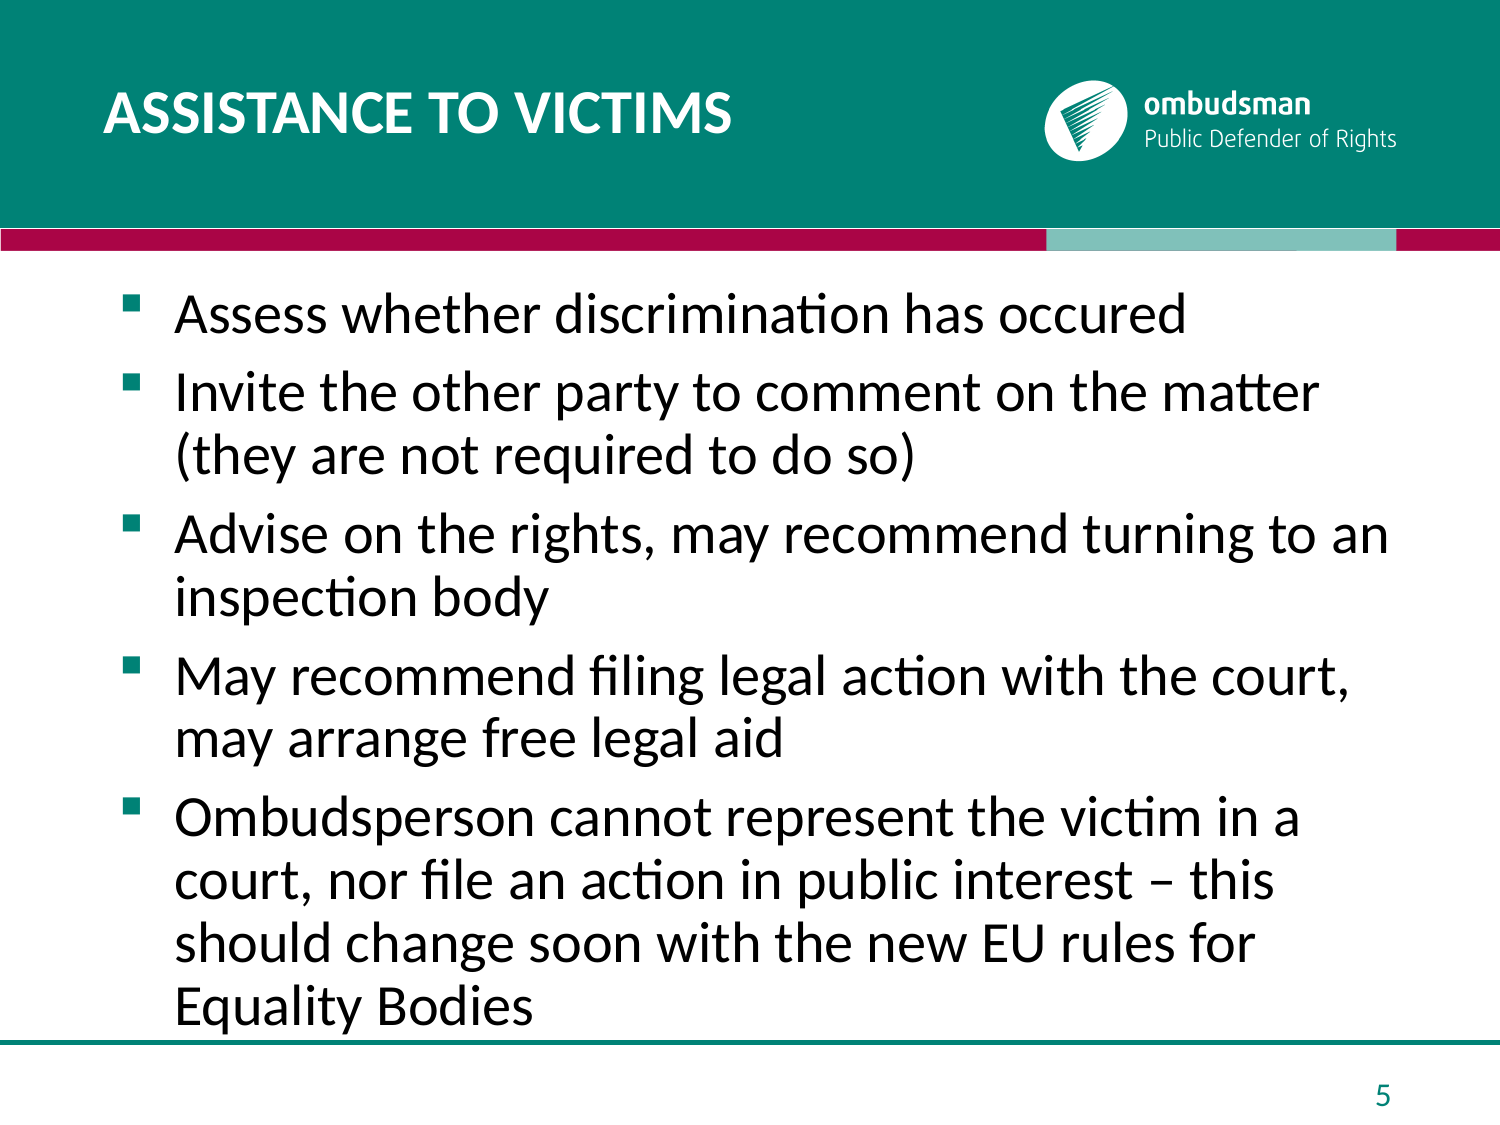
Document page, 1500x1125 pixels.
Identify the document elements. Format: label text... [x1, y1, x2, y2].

title Assistance to Victims [0, 0, 1500, 228]
slide_number 5 [1062, 1062, 1407, 1123]
list Assess whether discrimination has occured Invite the other party to comment on the matter (they are not required to do so) Advise on the rights, may recommend turning to an inspection body May recommend filing legal action with the court, may arrange free legal aid Ombudsperson cannot represent the victim in a court, nor file an action in public interest – this should change soon with the new EU rules for Equality Bodies [103, 275, 1407, 1004]
picture [0, 229, 1500, 251]
